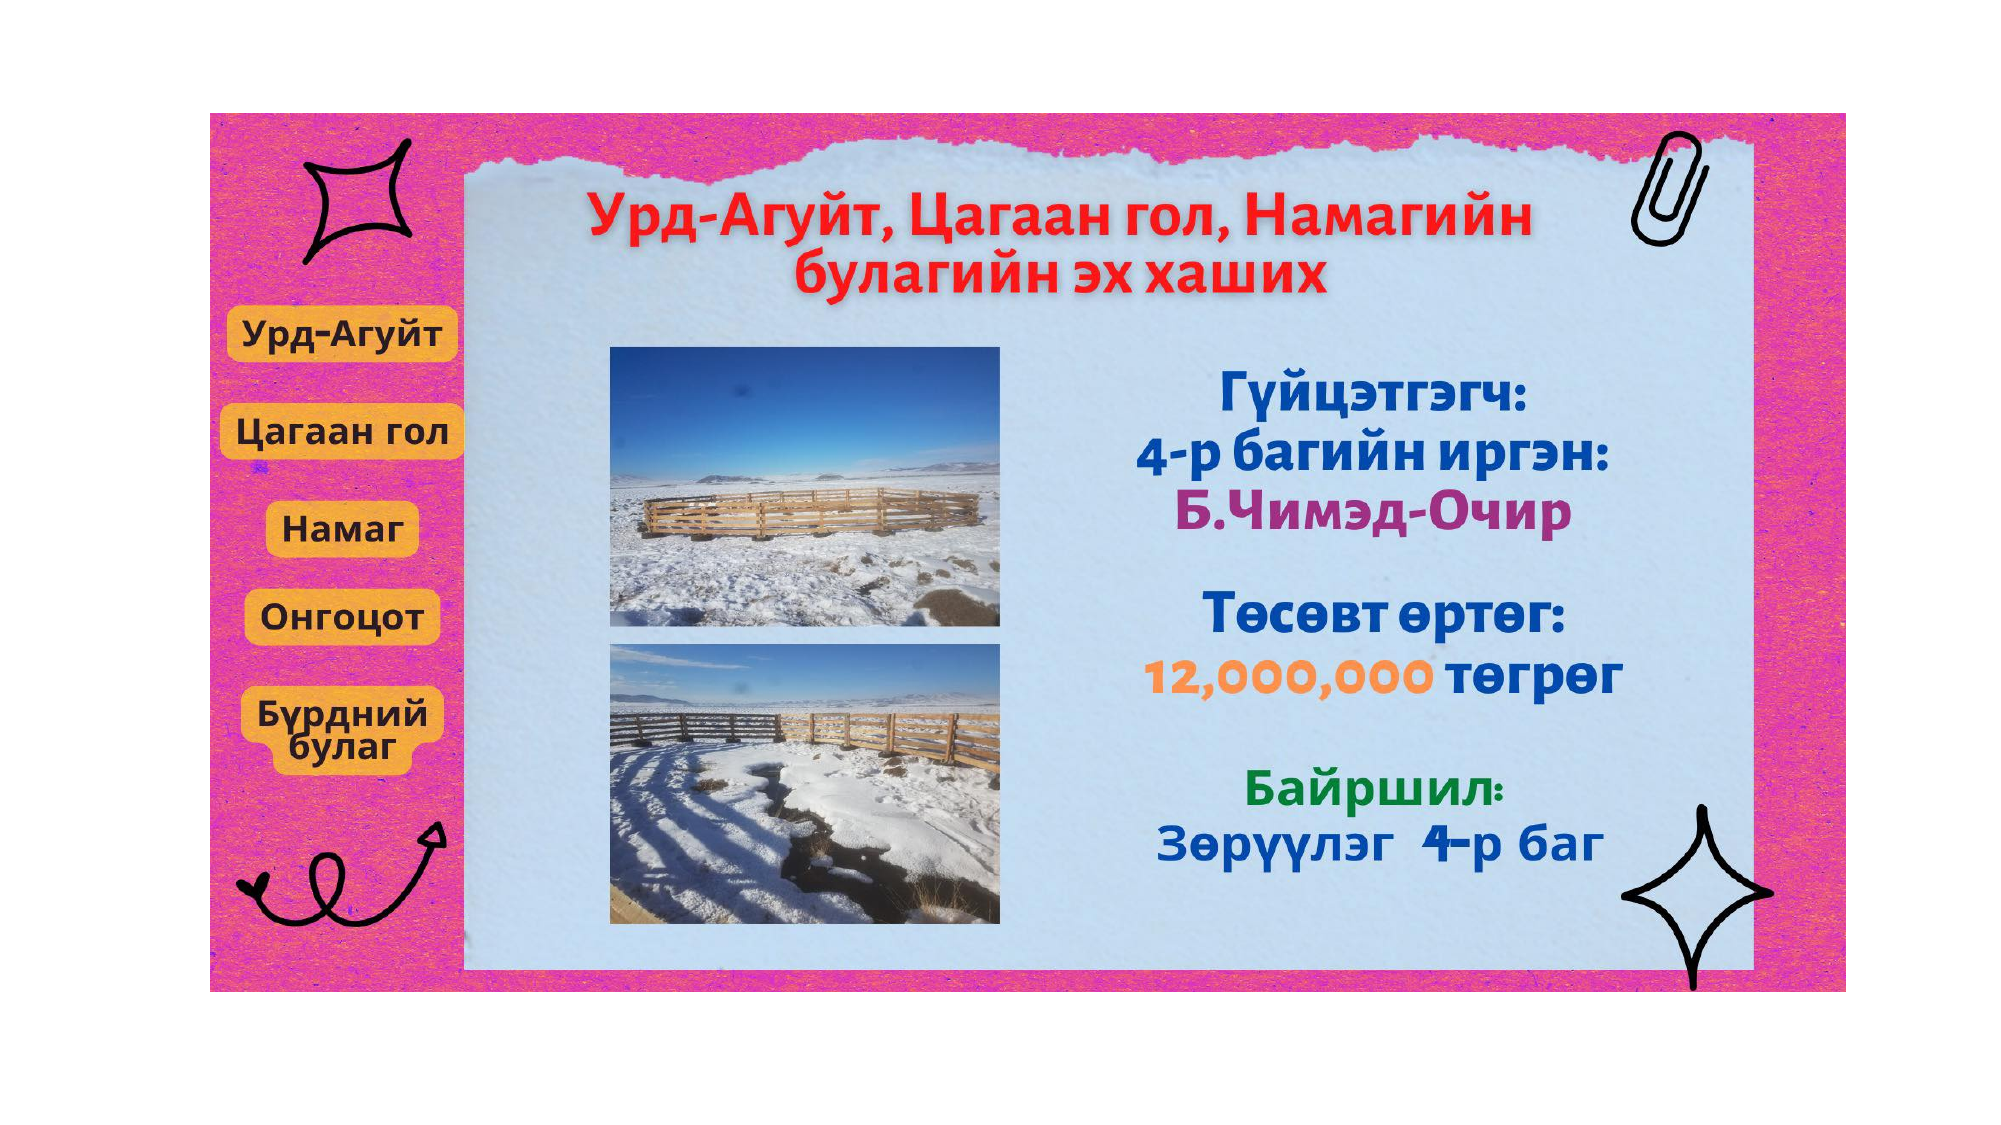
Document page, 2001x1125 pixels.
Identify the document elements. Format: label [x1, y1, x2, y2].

list [209, 112, 1846, 992]
